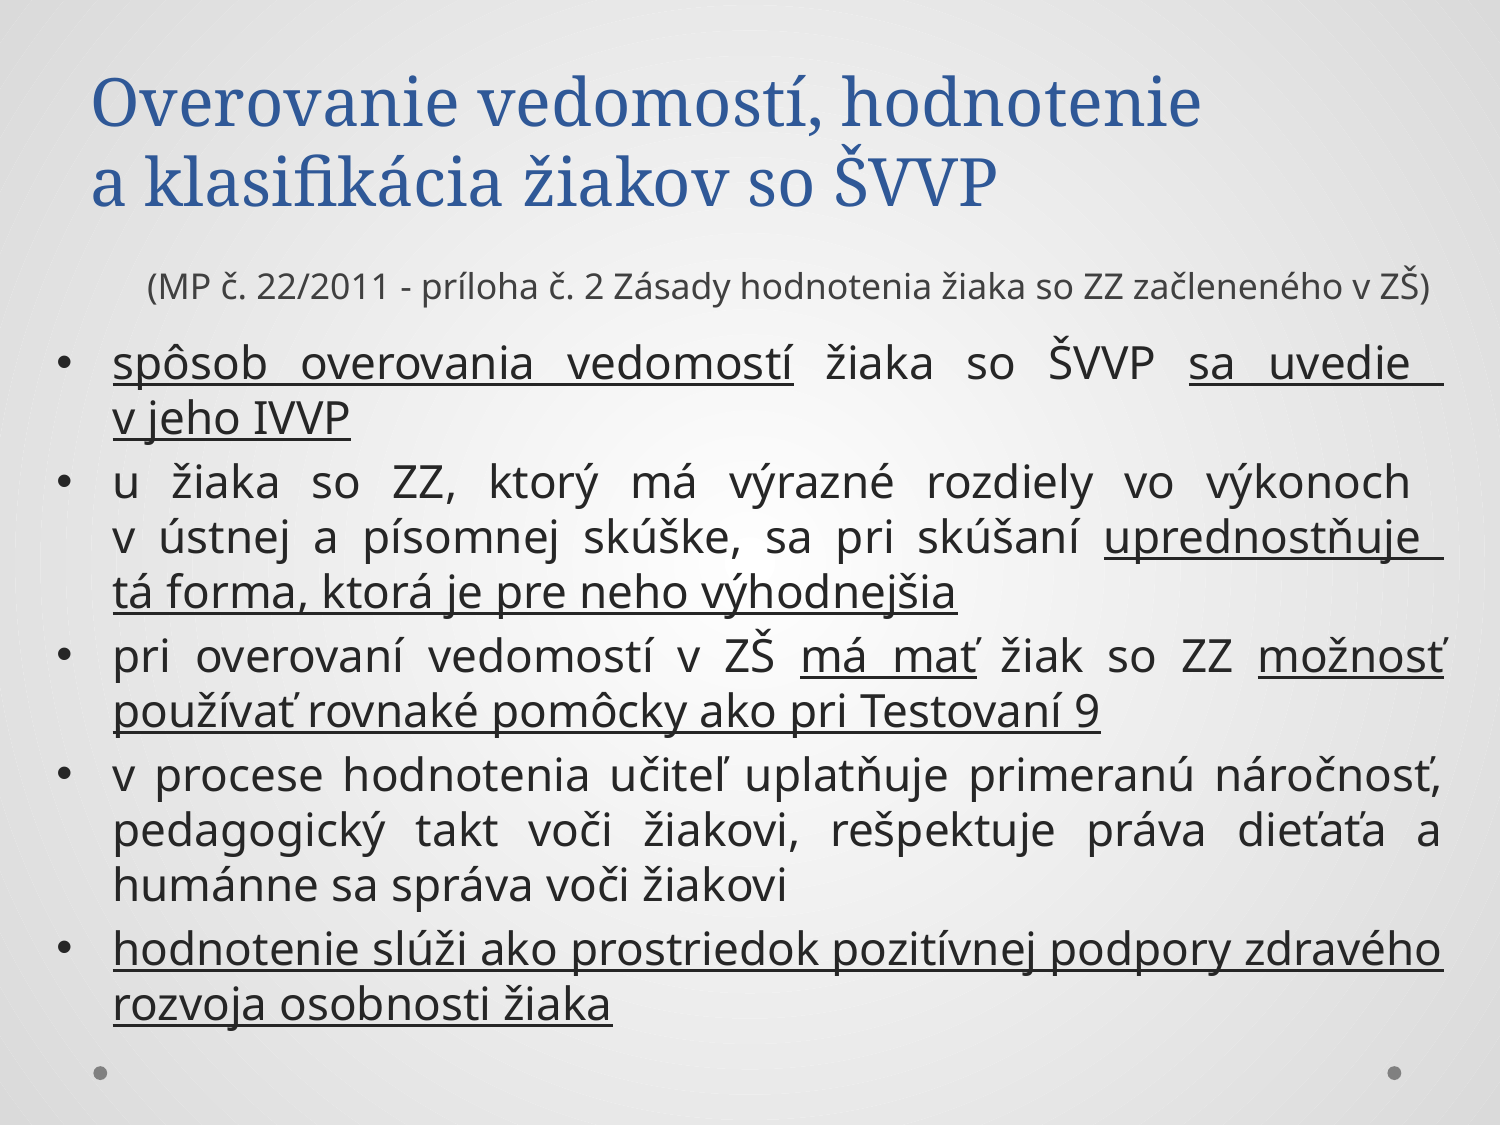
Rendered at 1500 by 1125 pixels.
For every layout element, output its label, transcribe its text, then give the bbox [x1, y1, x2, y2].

title Overovanie vedomostí, hodnotenie a klasifikácia žiakov so ŠVVP [75, 42, 1425, 228]
list spôsob overovania vedomostí žiaka so ŠVVP sa uvedie v jeho IVVP u žiaka so ZZ, ktorý má výrazné rozdiely vo výkonoch v ústnej a písomnej skúške, sa pri skúšaní uprednostňuje tá forma, ktorá je pre neho výhodnejšia pri overovaní vedomostí v ZŠ má mať žiak so ZZ možnosť používať rovnaké pomôcky ako pri Testovaní 9 v procese hodnotenia učiteľ uplatňuje primeranú náročnosť, pedagogický takt voči žiakovi, rešpektuje práva dieťaťa a humánne sa správa voči žiakovi hodnotenie slúži ako prostriedok pozitívnej podpory zdravého rozvoja osobnosti žiaka [41, 326, 1459, 1047]
list (MP č. 22/2011 - príloha č. 2 Zásady hodnotenia žiaka so ZZ začleneného v ZŠ) [75, 251, 1447, 315]
